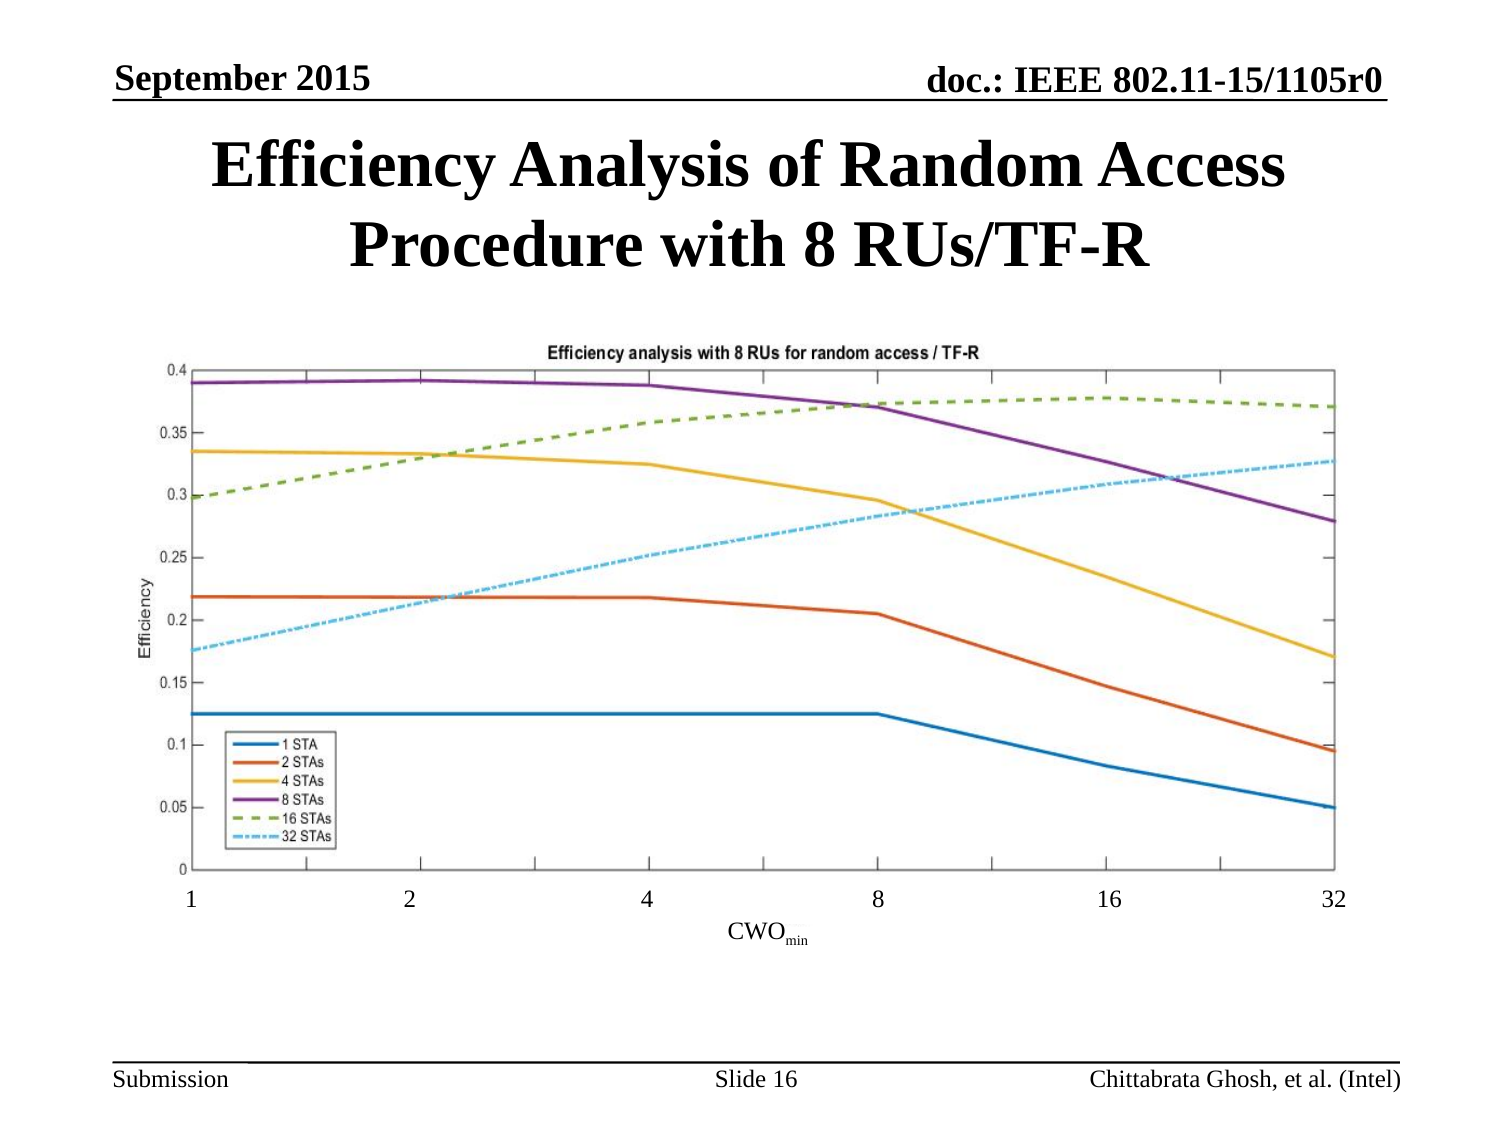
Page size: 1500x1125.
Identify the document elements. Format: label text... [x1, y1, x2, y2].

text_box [169, 874, 1371, 953]
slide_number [114, 52, 374, 99]
title Efficiency Analysis of Random Access Procedure with 8 RUs/TF-R [112, 112, 1388, 288]
slide_number Slide 16 [712, 1061, 800, 1093]
picture [0, 324, 1476, 938]
footer Chittabrata Ghosh, et al. (Intel) [1084, 1061, 1402, 1093]
